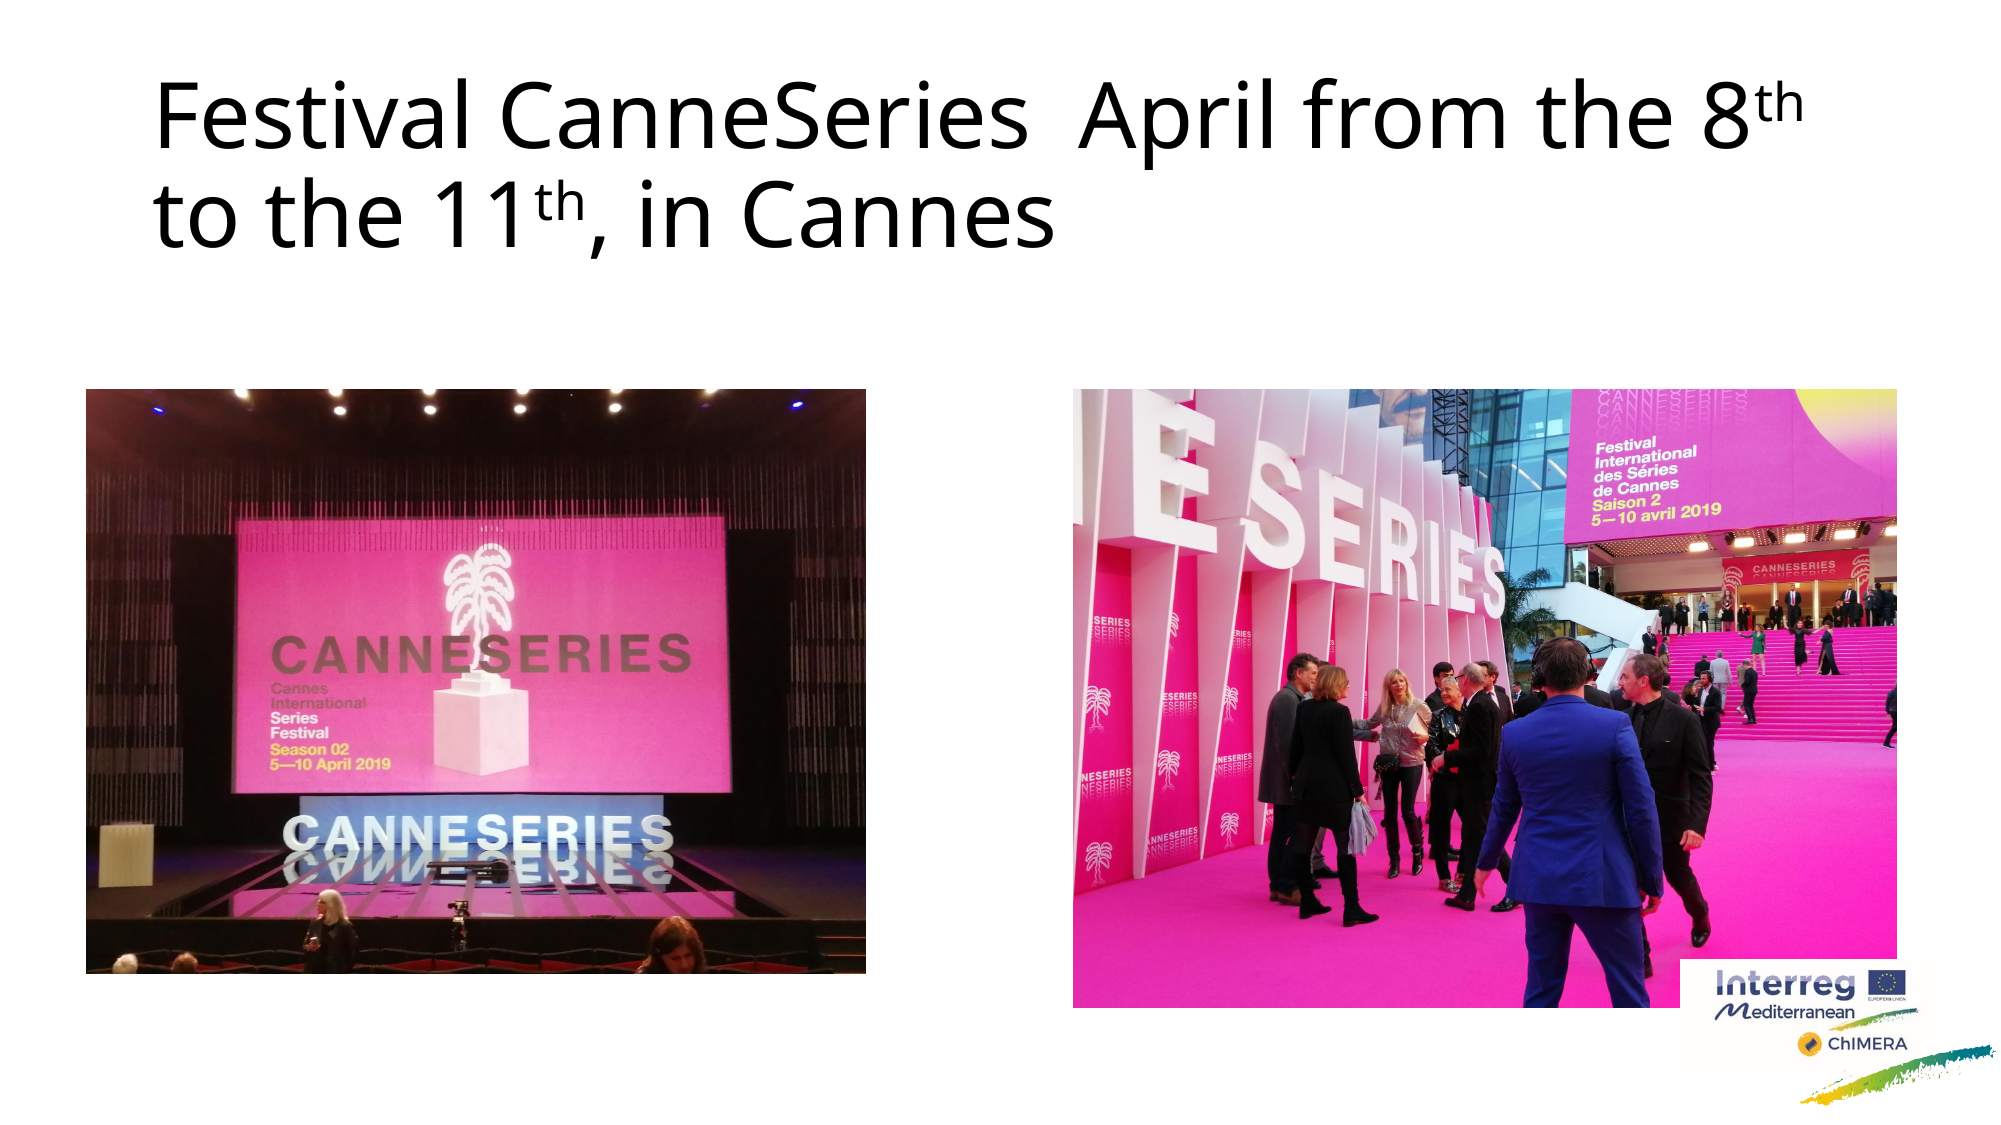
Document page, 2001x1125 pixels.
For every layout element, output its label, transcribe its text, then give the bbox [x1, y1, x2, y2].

title Festival CanneSeries April from the 8th to the 11th, in Cannes [137, 59, 1863, 278]
picture [86, 389, 866, 974]
picture [1073, 389, 2000, 1125]
